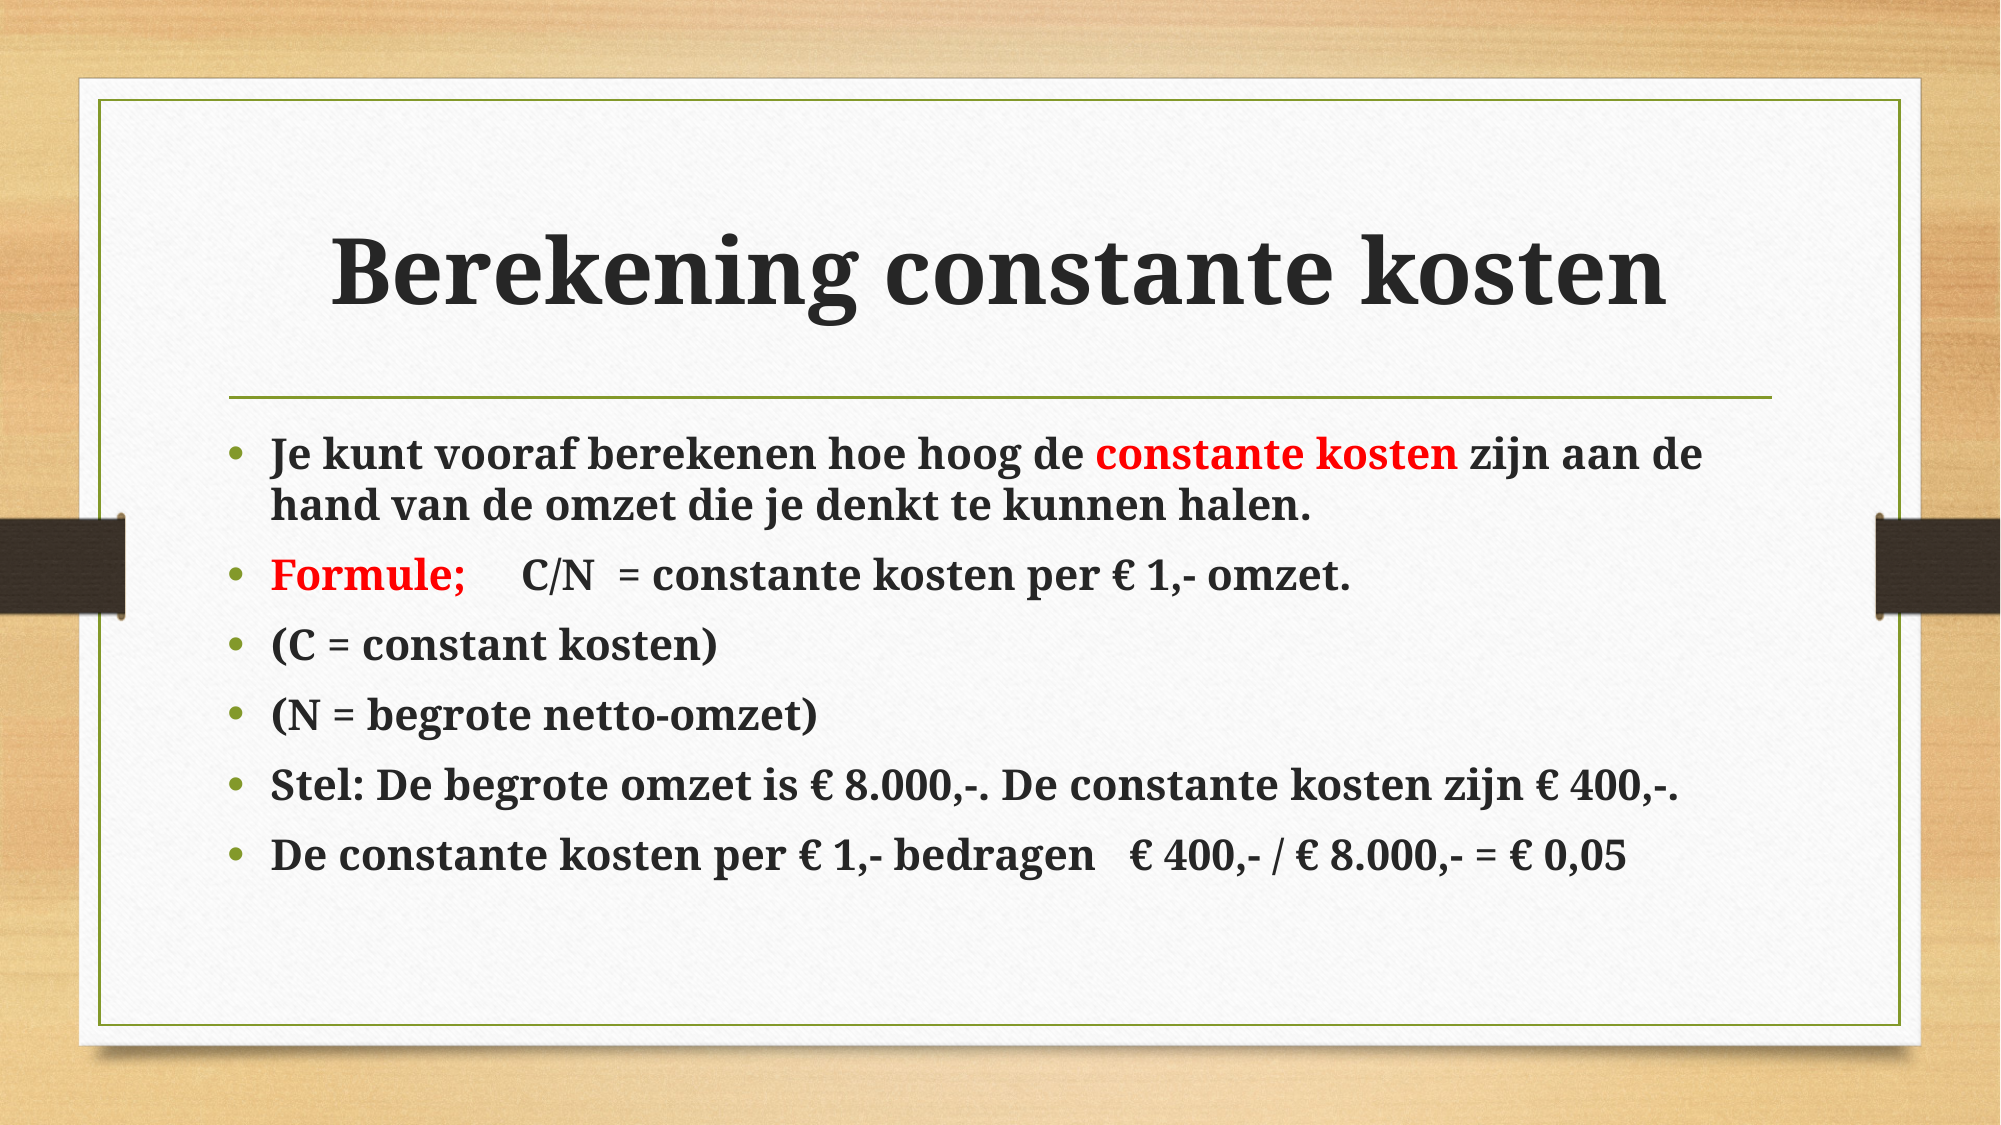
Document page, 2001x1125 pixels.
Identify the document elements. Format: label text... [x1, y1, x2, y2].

title Berekening constante kosten [212, 161, 1788, 375]
picture [0, 0, 2001, 1125]
list Je kunt vooraf berekenen hoe hoog de constante kosten zijn aan de hand van de omzet die je denkt te kunnen halen. Formule; C/N = constante kosten per € 1,- omzet. (C = constant kosten) (N = begrote netto-omzet) Stel: De begrote omzet is € 8.000,-. De constante kosten zijn € 400,-. De constante kosten per € 1,- bedragen € 400,- / € 8.000,- = € 0,05 [212, 419, 1788, 964]
